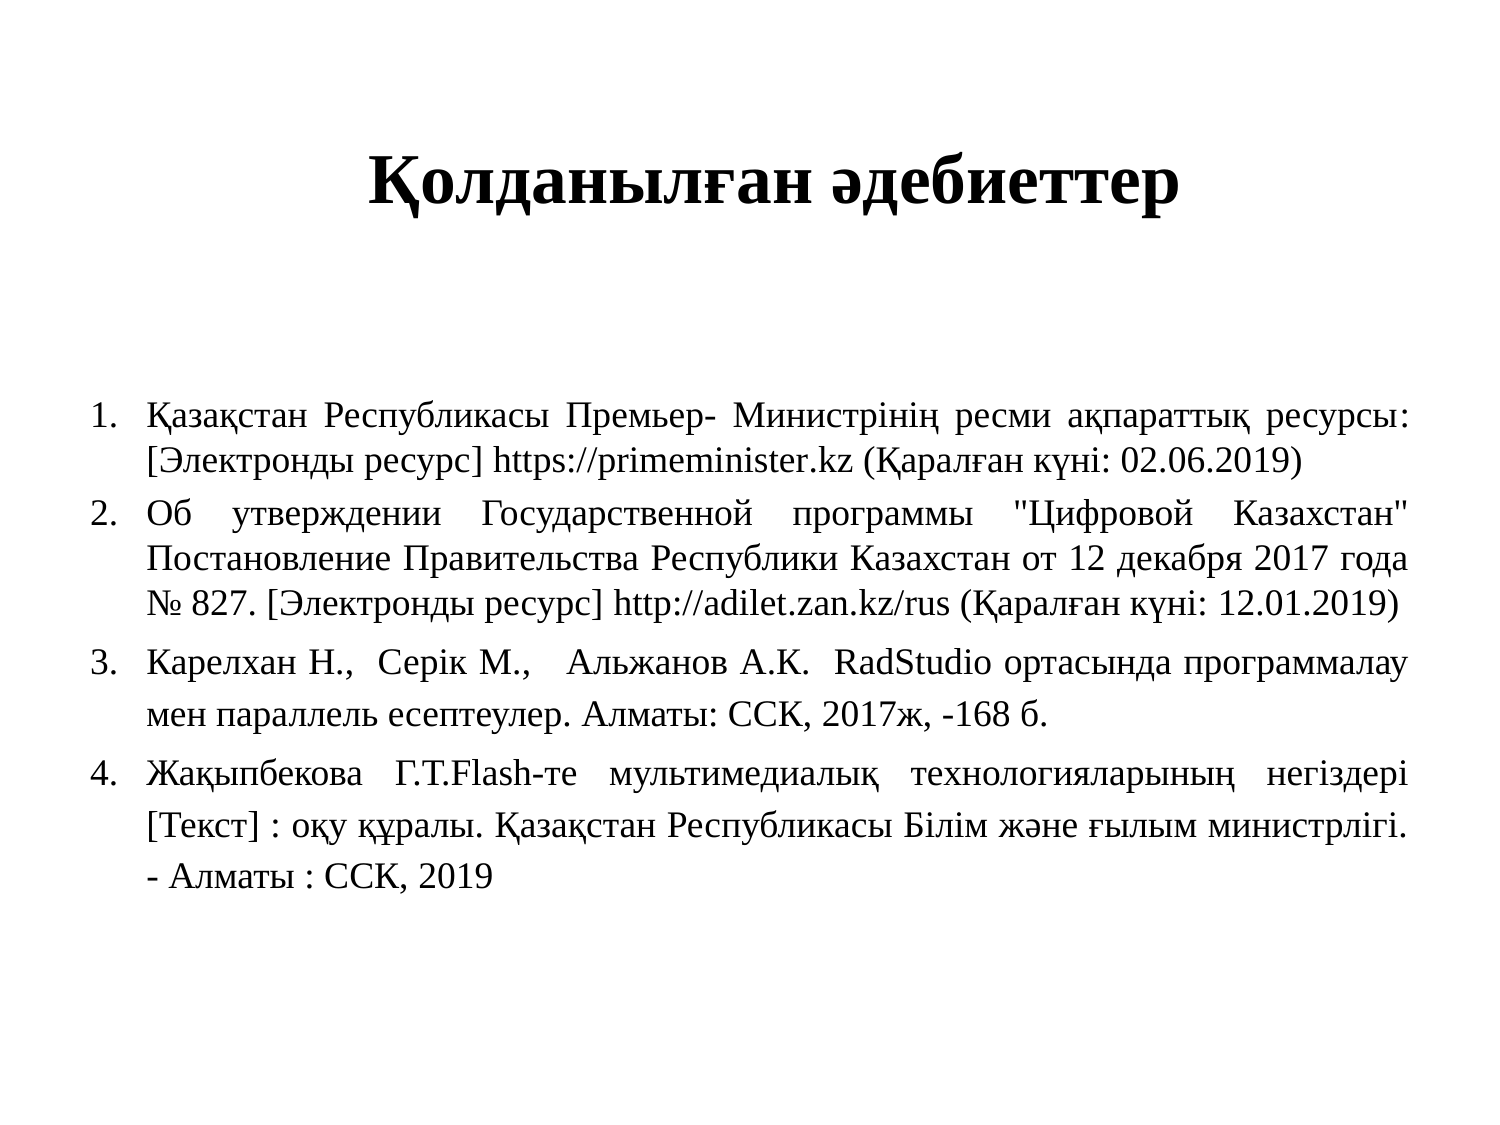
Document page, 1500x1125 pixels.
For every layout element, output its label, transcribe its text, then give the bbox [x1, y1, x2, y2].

list Қазақстан Республикасы Премьер- Министрінің ресми ақпараттық ресурсы: [Электронды ресурс] https://primeminister.kz (Қаралған күні: 02.06.2019) Об утверждении Государственной программы "Цифровой Казахстан" Постановление Правительства Республики Казахстан от 12 декабря 2017 года № 827. [Электронды ресурс] http://adilet.zan.kz/rus (Қаралған күні: 12.01.2019) Карелхан Н., Серік М., Альжанов А.К. RadStudio ортасында программалау мен параллель есептеулер. Алматы: ССК, 2017ж, -168 б. Жақыпбекова Г.Т.Flash-те мультимедиалық технологияларының негіздері [Текст] : оқу құралы. Қазақстан Республикасы Білім және ғылым министрлігі. - Алматы : ССК, 2019 [75, 382, 1425, 906]
title Қолданылған әдебиеттер [100, 123, 1451, 312]
